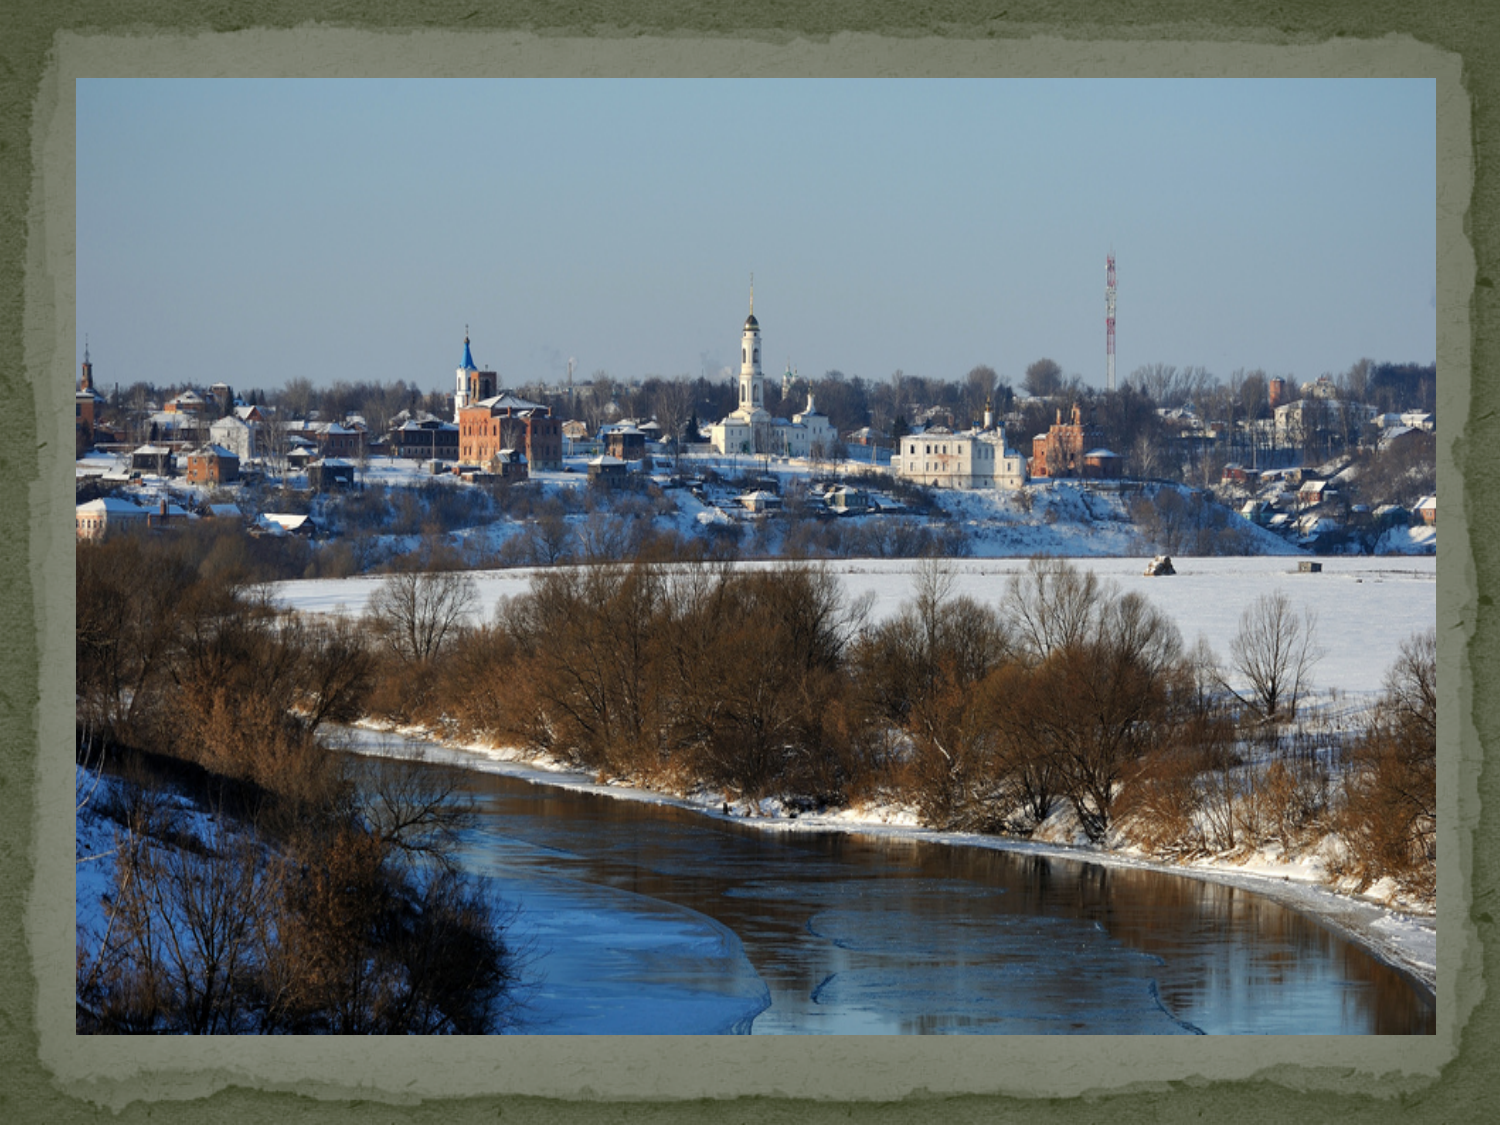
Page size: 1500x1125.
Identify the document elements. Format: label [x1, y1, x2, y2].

picture [76, 78, 1436, 1035]
